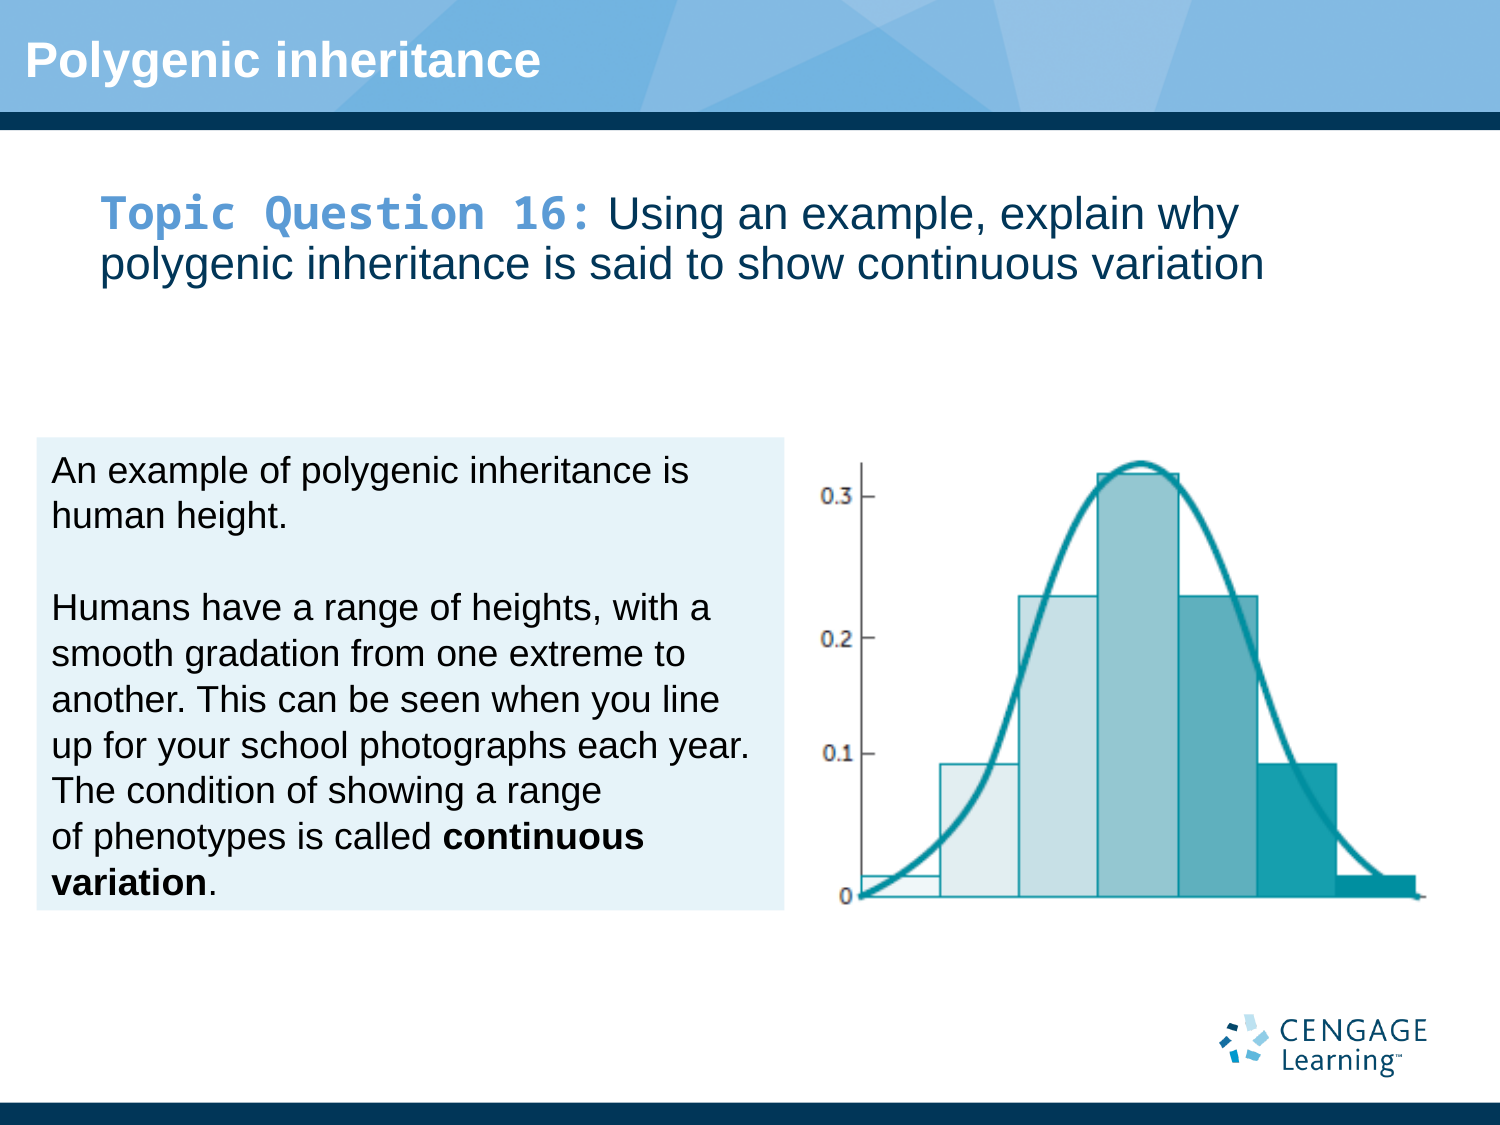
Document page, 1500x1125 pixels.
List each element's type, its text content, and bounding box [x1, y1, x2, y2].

text_box Topic Question 16: Using an example, explain why polygenic inheritance is said to show continuous variation [99, 207, 1416, 320]
text_box Polygenic inheritance [24, 24, 775, 100]
picture [805, 434, 1464, 913]
text_box An example of polygenic inheritance is human height. Humans have a range of heights, with a smooth gradation from one extreme to another. This can be seen when you line up for your school photographs each year. The condition of showing a range of phenotypes is called continuous variation. [36, 437, 785, 911]
picture [1195, 990, 1450, 1101]
picture [0, 0, 1500, 112]
